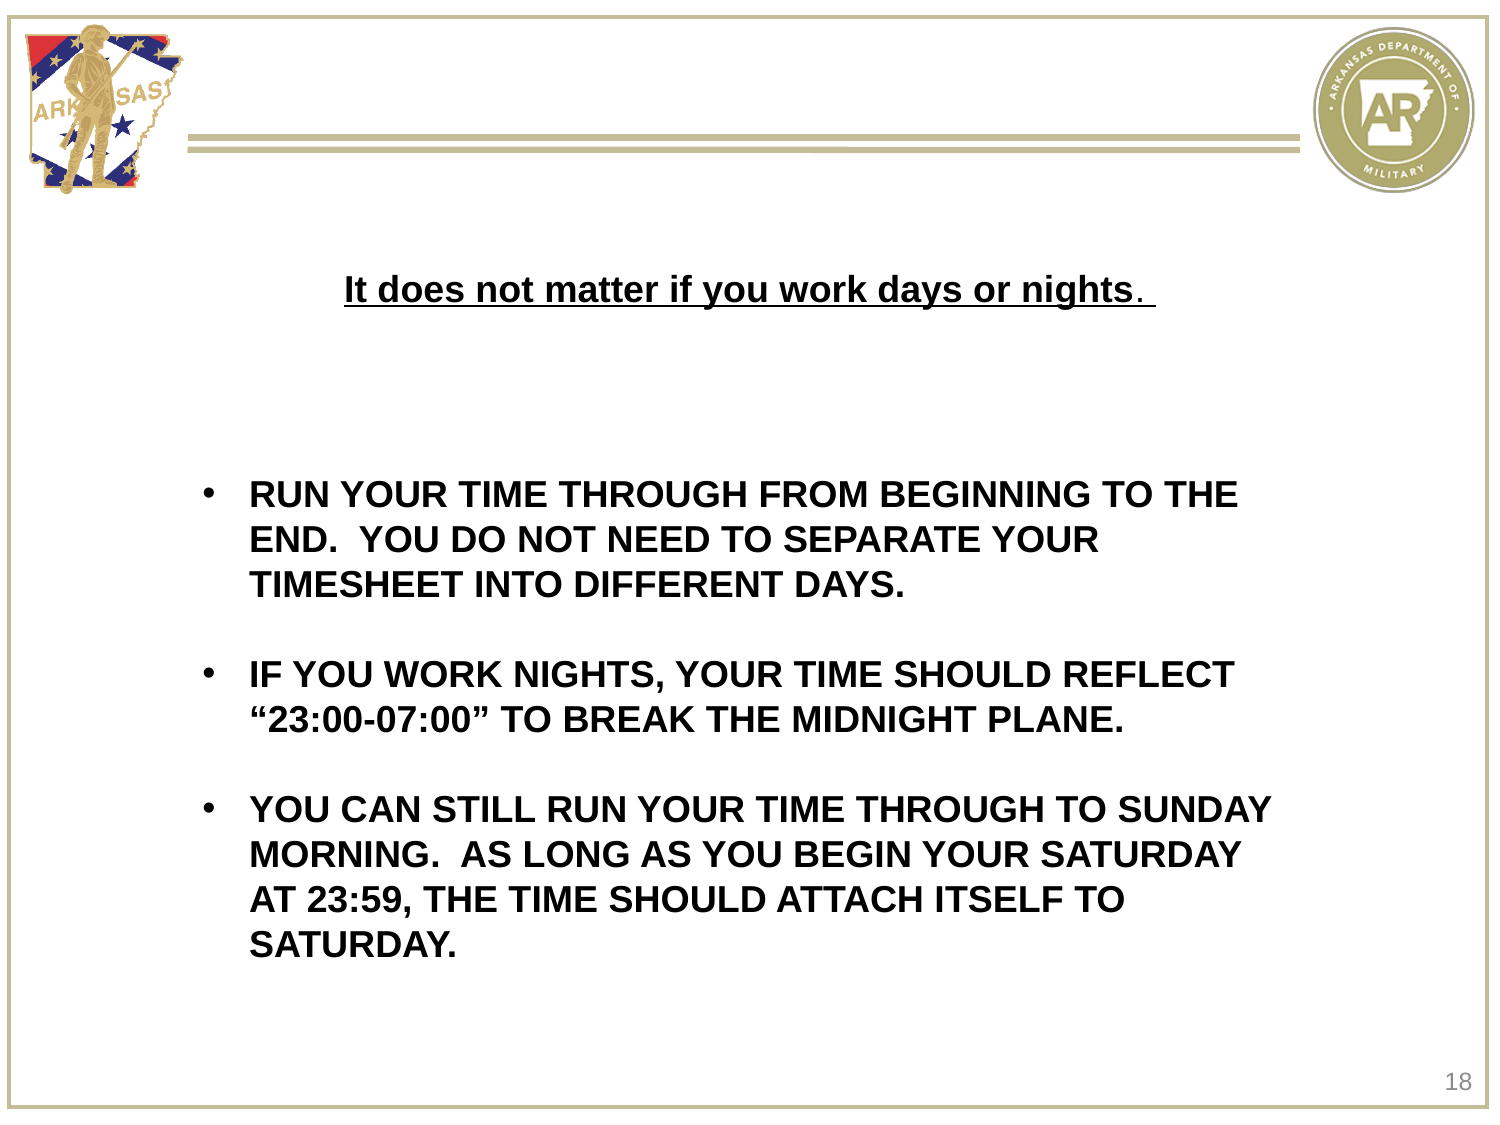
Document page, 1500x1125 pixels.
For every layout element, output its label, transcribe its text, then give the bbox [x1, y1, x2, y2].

title It does not matter if you work days or nights. [187, 184, 1313, 318]
picture [1287, 0, 1500, 220]
picture [11, 19, 209, 218]
slide_number 18 [1149, 1050, 1488, 1111]
subtitle RUN YOUR TIME THROUGH FROM BEGINNING TO THE END. YOU DO NOT NEED TO SEPARATE YOUR TIMESHEET INTO DIFFERENT DAYS. IF YOU WORK NIGHTS, YOUR TIME SHOULD REFLECT “23:00-07:00” TO BREAK THE MIDNIGHT PLANE. YOU CAN STILL RUN YOUR TIME THROUGH TO SUNDAY MORNING. AS LONG AS YOU BEGIN YOUR SATURDAY AT 23:59, THE TIME SHOULD ATTACH ITSELF TO SATURDAY. [187, 462, 1313, 863]
picture [0, 0, 209, 218]
